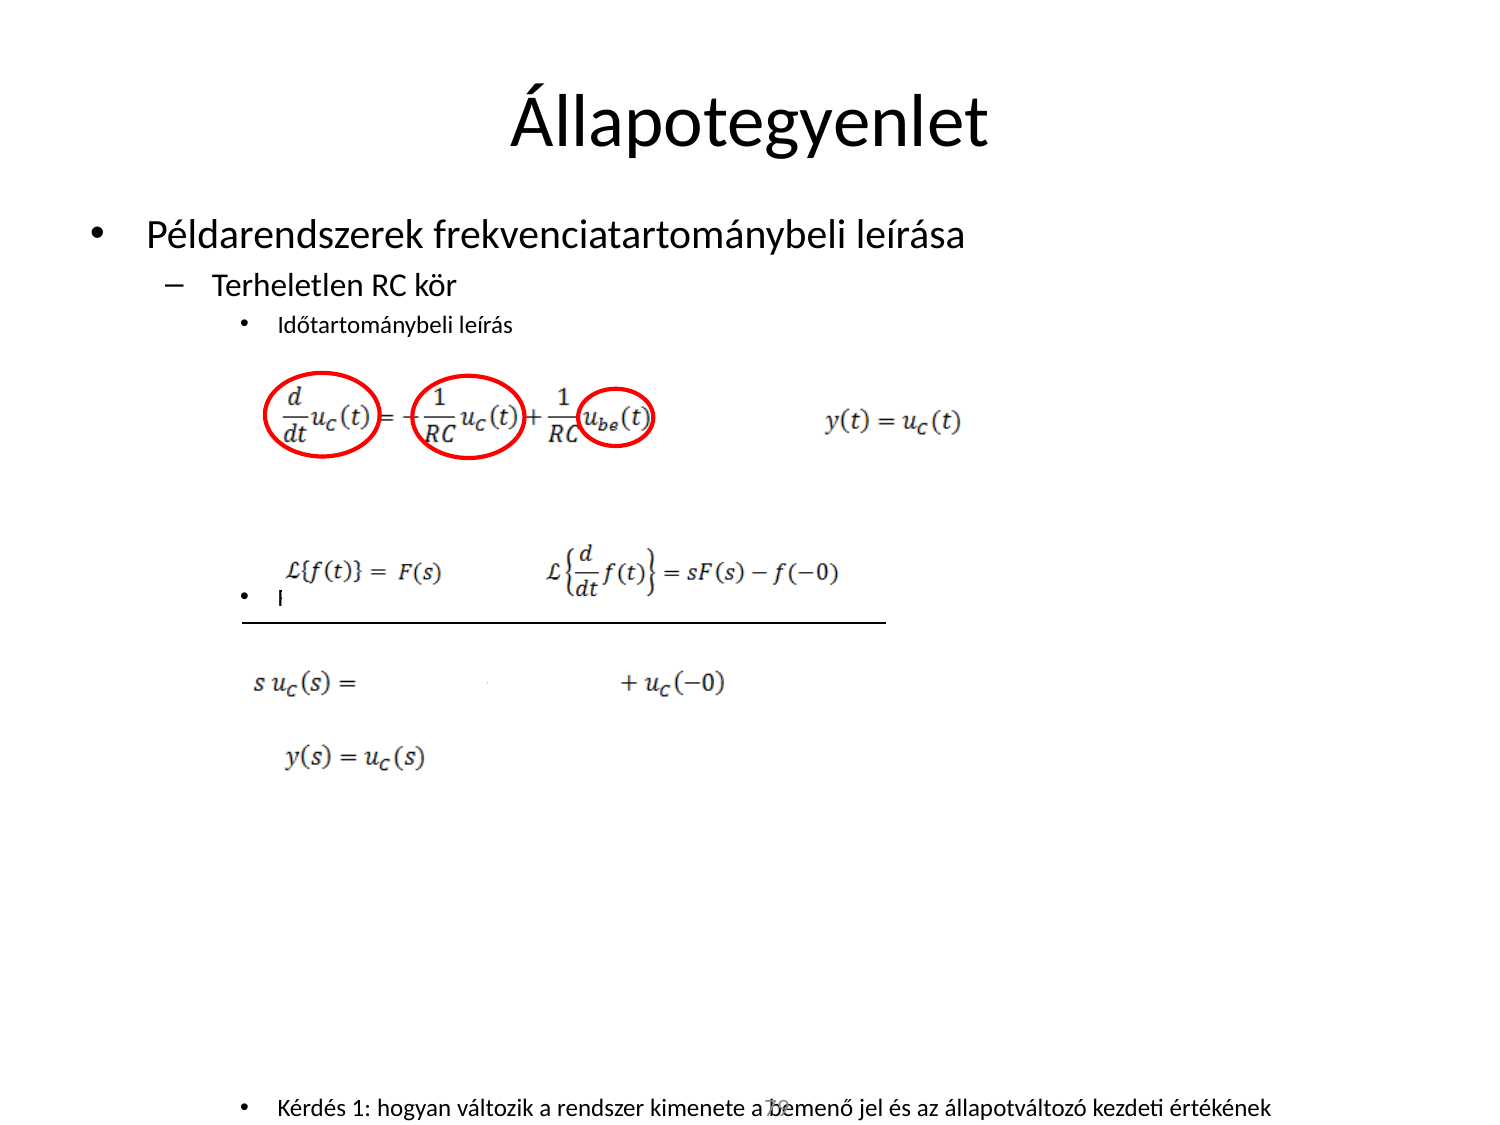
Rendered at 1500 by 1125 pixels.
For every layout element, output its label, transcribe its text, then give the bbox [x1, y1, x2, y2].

picture [273, 734, 434, 780]
title Állapotegyenlet [74, 44, 1426, 188]
slide_number 79 [714, 1088, 839, 1125]
picture [248, 644, 739, 718]
picture [281, 519, 867, 620]
list Példarendszerek frekvenciatartománybeli leírása Terheletlen RC kör Időtartománybeli leírás Frekvenciatartománybeli leírás Laplace transzformációval Kérdés 1: hogyan változik a rendszer kimenete a bemenő jel és az állapotváltozó kezdeti értékének függvényében? Kérdés 2: hogyan változik az állapotváltozó a bemenő jel függvényében? A kimeneti jel változása ebből és a kimeneti egyenletből meghatározható Meg kell oldani a differenciál egyenletet [74, 198, 1426, 1055]
picture [269, 371, 661, 455]
picture [820, 399, 971, 447]
